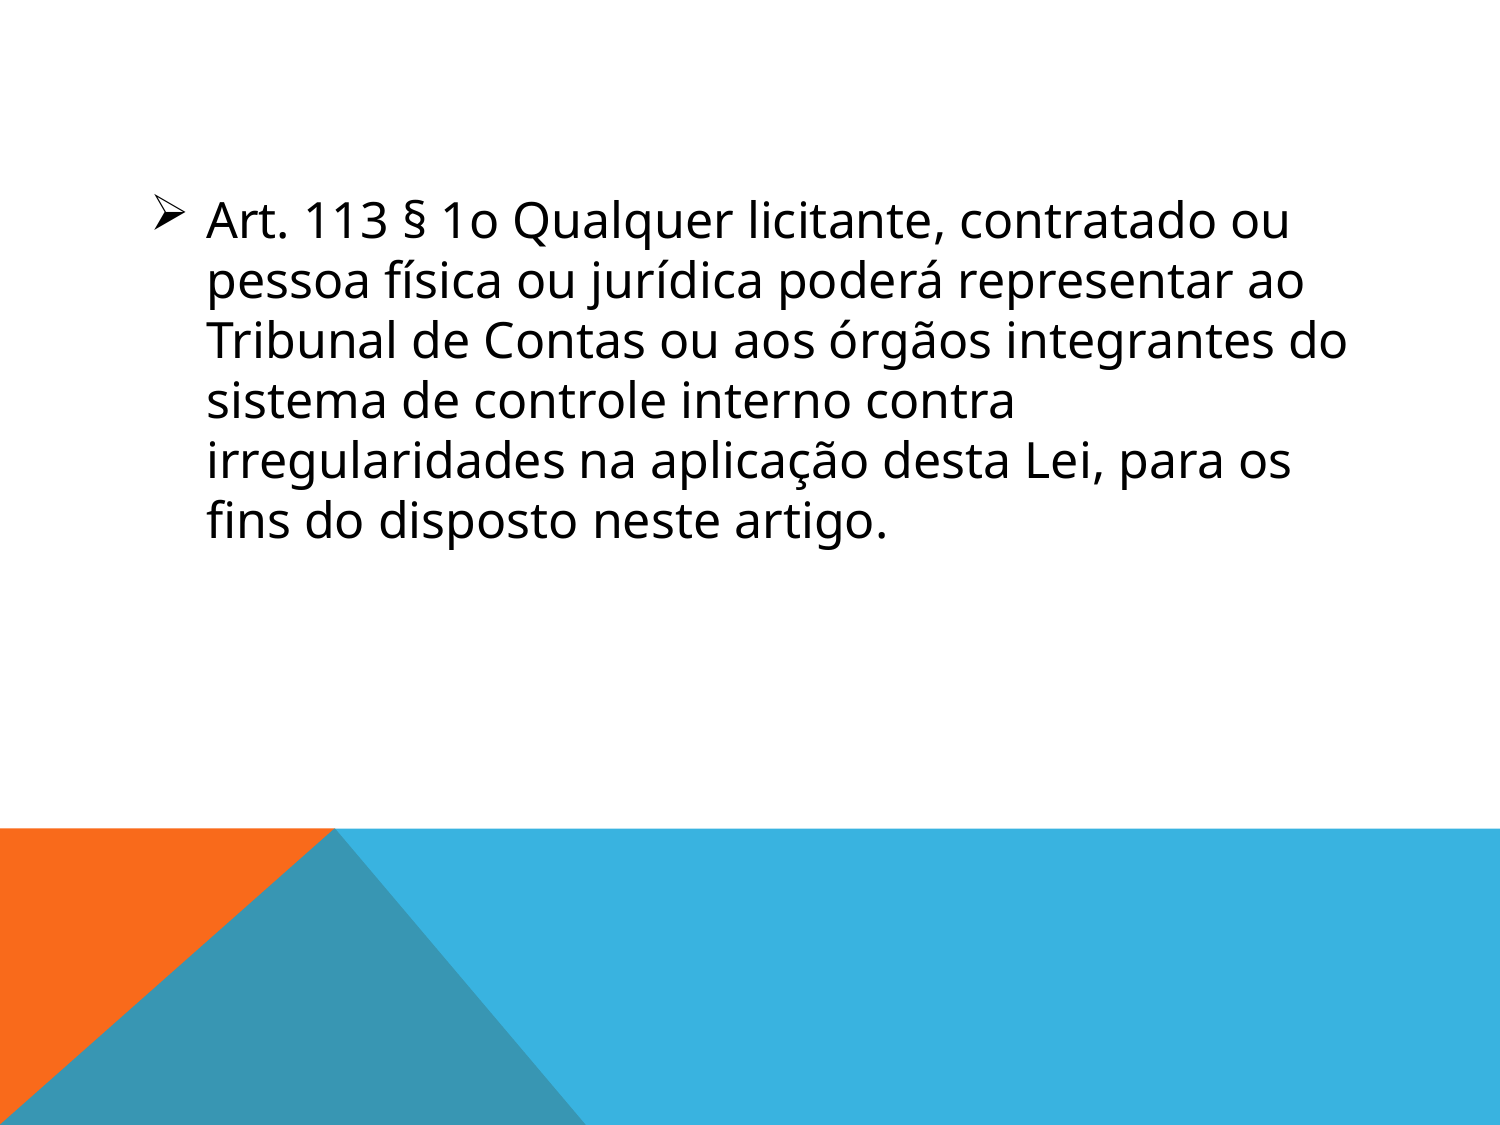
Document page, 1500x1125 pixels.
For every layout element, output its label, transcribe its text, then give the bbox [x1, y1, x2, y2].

list Art. 113 § 1o Qualquer licitante, contratado ou pessoa física ou jurídica poderá representar ao Tribunal de Contas ou aos órgãos integrantes do sistema de controle interno contra irregularidades na aplicação desta Lei, para os fins do disposto neste artigo. [135, 180, 1369, 768]
